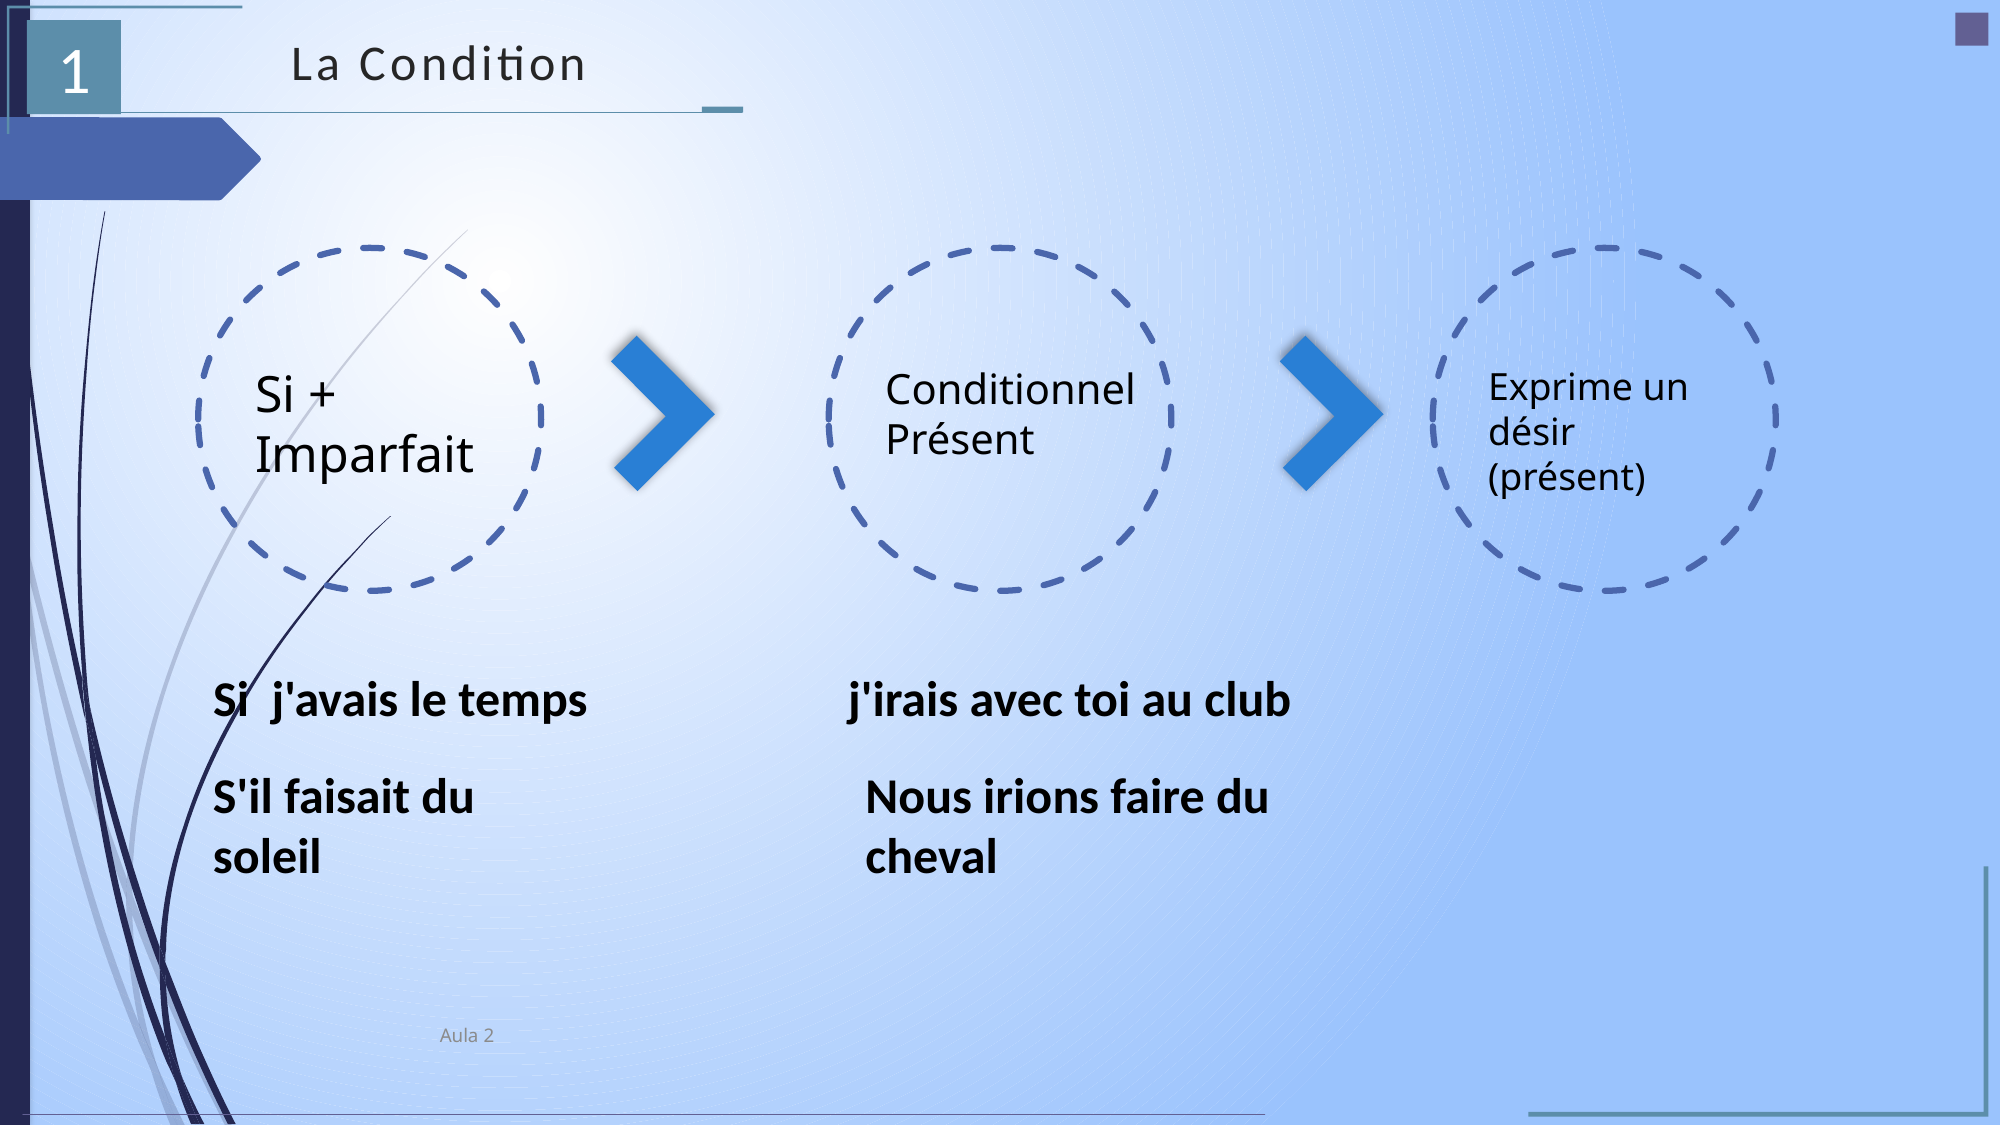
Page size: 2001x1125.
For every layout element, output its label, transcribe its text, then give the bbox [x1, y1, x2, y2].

text_box Nous irions faire du cheval [850, 755, 1314, 891]
text_box [1278, 334, 1385, 493]
text_box [196, 246, 543, 593]
text_box j'irais avec toi au club [833, 659, 1307, 734]
footer Aula 2 [424, 1006, 1675, 1067]
text_box [827, 246, 1164, 593]
text_box [1527, 865, 1990, 1118]
text_box [1954, 11, 1990, 47]
text_box Si j'avais le temps [198, 659, 614, 734]
text_box Si + Imparfait [240, 355, 500, 490]
text_box Exprime un désir (présent) [1473, 355, 1751, 505]
text_box S'il faisait du soleil [198, 755, 597, 891]
text_box [610, 334, 716, 493]
text_box 1 [26, 19, 122, 115]
text_box [701, 105, 744, 114]
text_box La Condition [108, 15, 770, 99]
text_box Conditionnel Présent [870, 355, 1172, 471]
text_box [1431, 246, 1777, 593]
text_box [6, 4, 244, 135]
